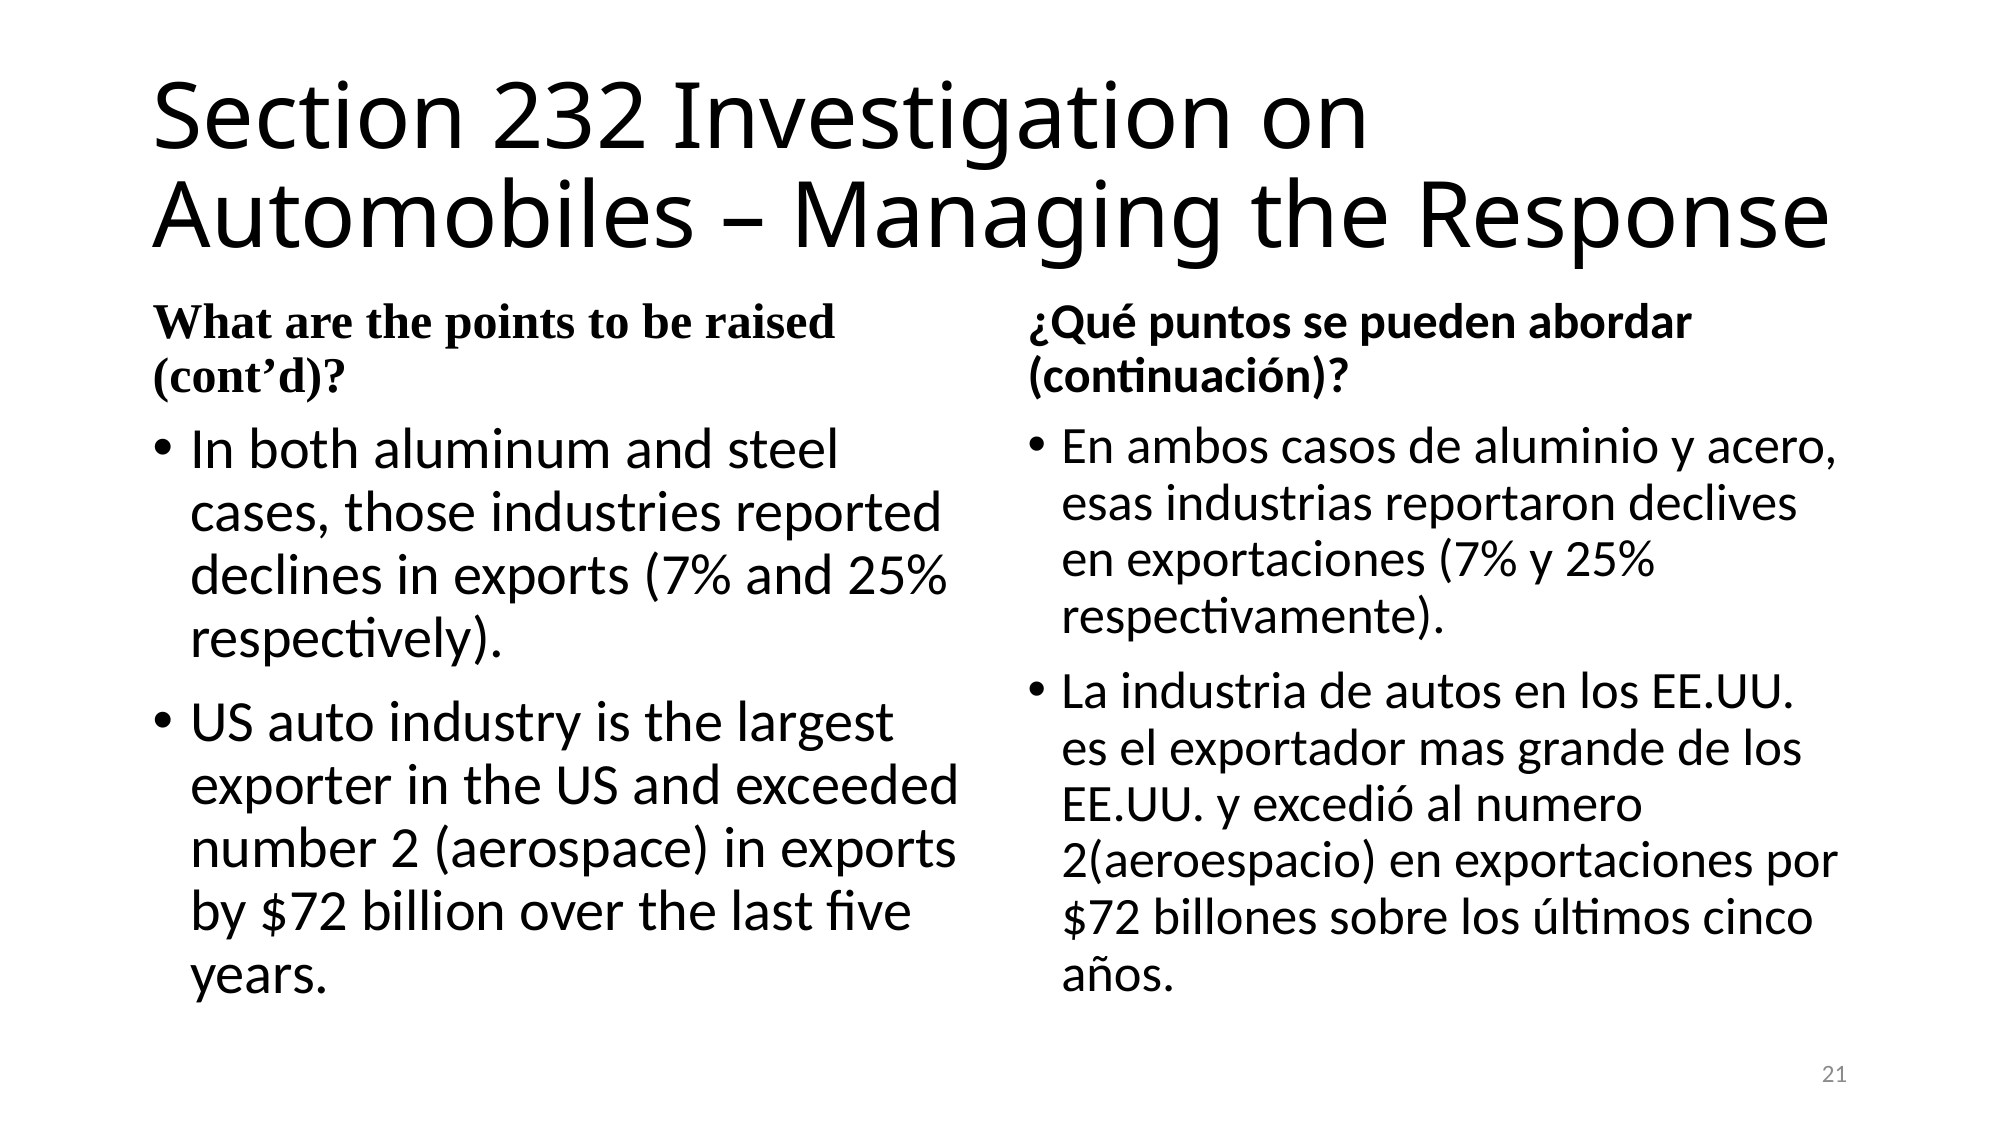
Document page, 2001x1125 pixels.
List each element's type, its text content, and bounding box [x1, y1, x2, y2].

slide_number 21 [1412, 1042, 1863, 1103]
list En ambos casos de aluminio y acero, esas industrias reportaron declives en exportaciones (7% y 25% respectivamente). La industria de autos en los EE.UU. es el exportador mas grande de los EE.UU. y excedió al numero 2(aeroespacio) en exportaciones por $72 billones sobre los últimos cinco años. [1012, 410, 1863, 1016]
title Section 232 Investigation on Automobiles – Managing the Response [137, 59, 1863, 278]
list ¿Qué puntos se pueden abordar (continuación)? [1012, 275, 1863, 410]
list What are the points to be raised (cont’d)? [137, 275, 984, 410]
list In both aluminum and steel cases, those industries reported declines in exports (7% and 25% respectively). US auto industry is the largest exporter in the US and exceeded number 2 (aerospace) in exports by $72 billion over the last five years. [137, 410, 984, 1016]
